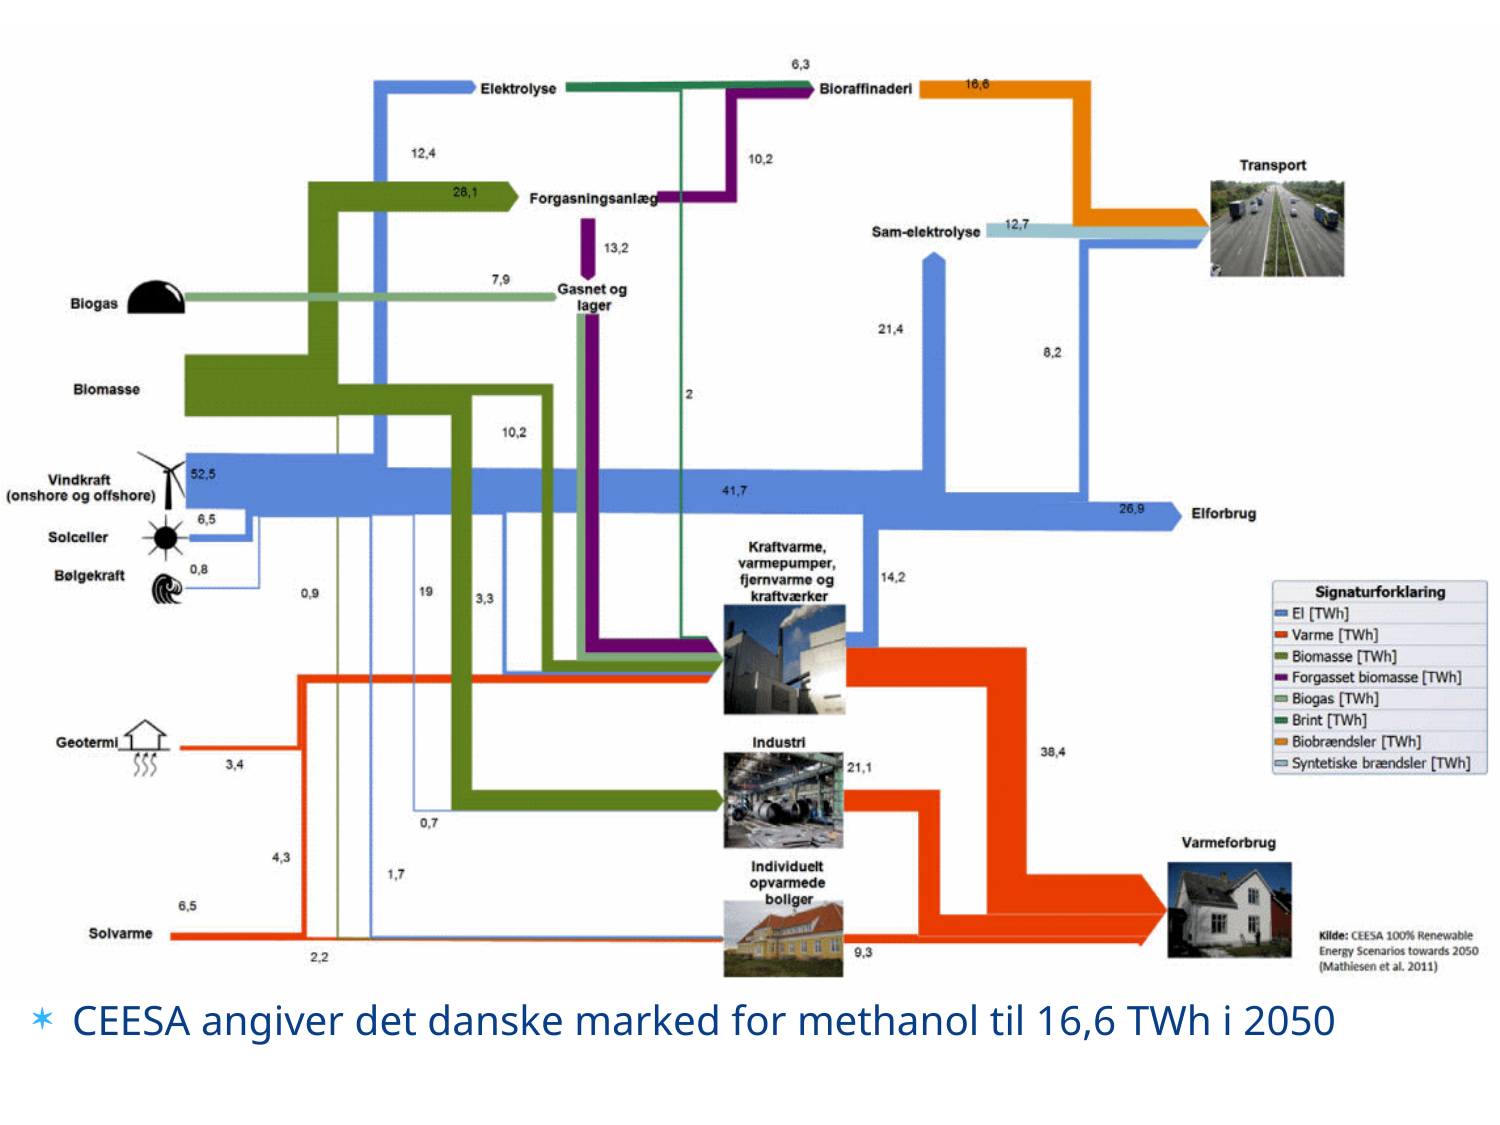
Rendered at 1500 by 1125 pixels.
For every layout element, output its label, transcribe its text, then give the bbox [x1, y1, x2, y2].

list CEESA angiver det danske marked for methanol til 16,6 TWh i 2050 [17, 1009, 1447, 1094]
picture [0, 22, 1500, 1001]
